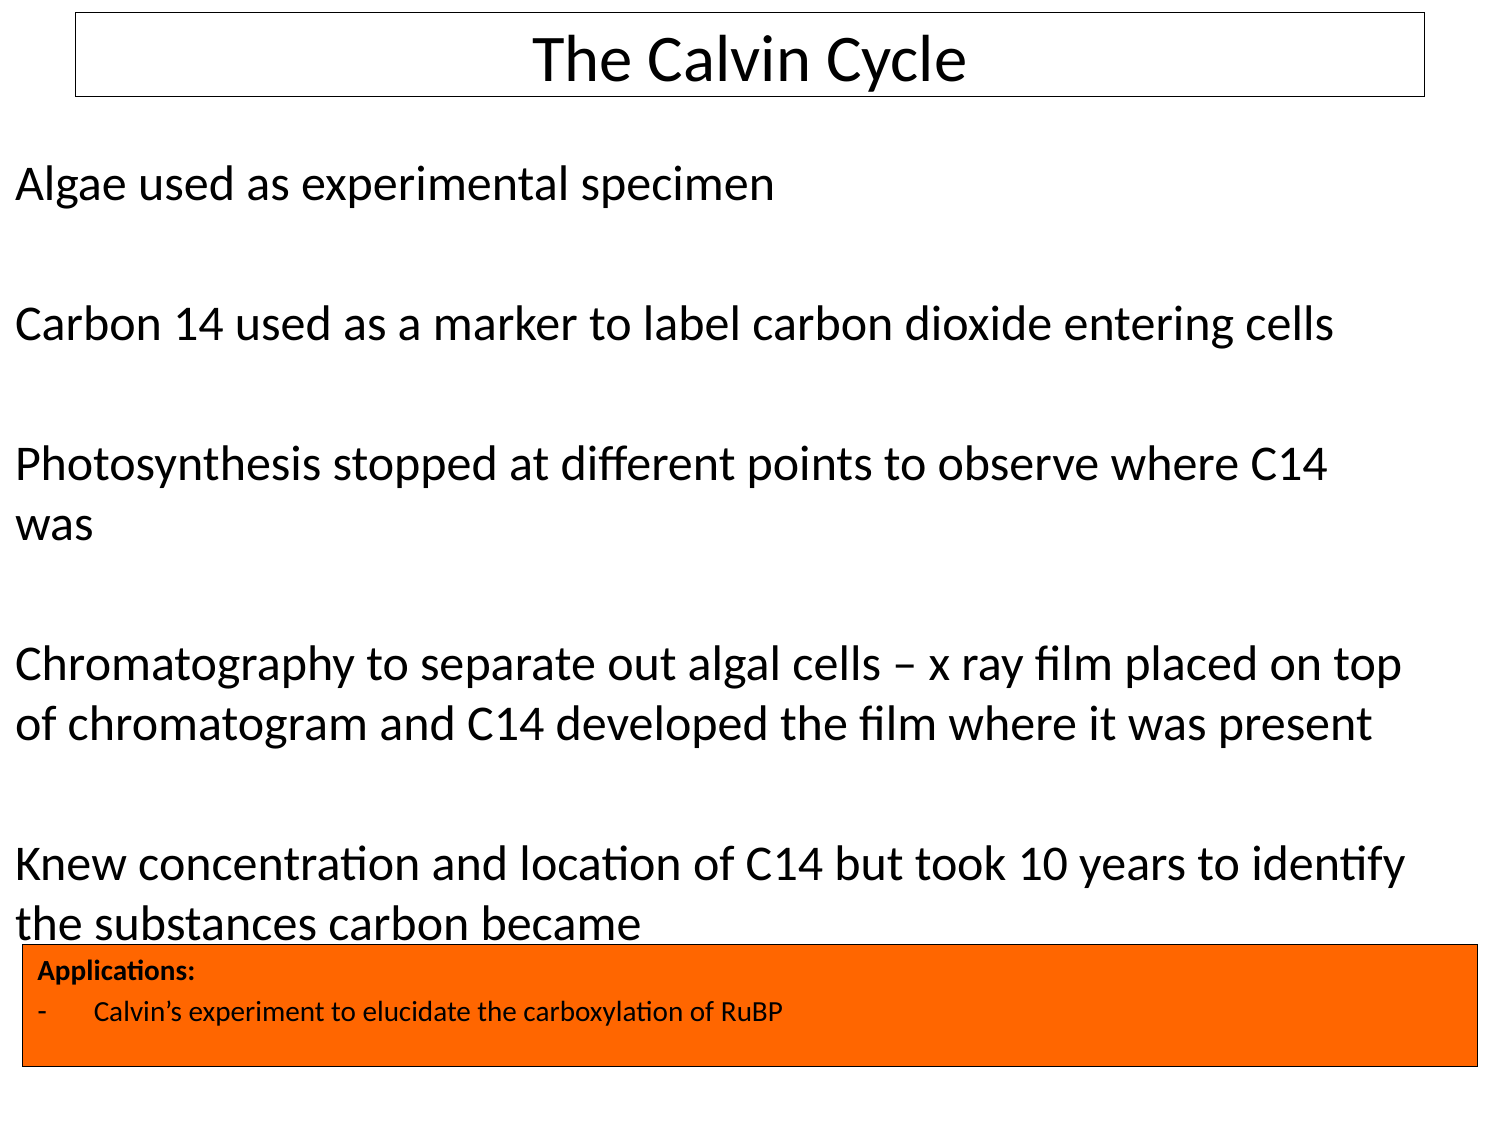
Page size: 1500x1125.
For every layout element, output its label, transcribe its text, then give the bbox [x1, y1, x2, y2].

list Algae used as experimental specimen Carbon 14 used as a marker to label carbon dioxide entering cells Photosynthesis stopped at different points to observe where C14 was Chromatography to separate out algal cells – x ray film placed on top of chromatogram and C14 developed the film where it was present Knew concentration and location of C14 but took 10 years to identify the substances carbon became [0, 143, 1425, 964]
text_box Applications: Calvin’s experiment to elucidate the carboxylation of RuBP [22, 944, 1478, 1067]
title The Calvin Cycle [75, 12, 1425, 97]
